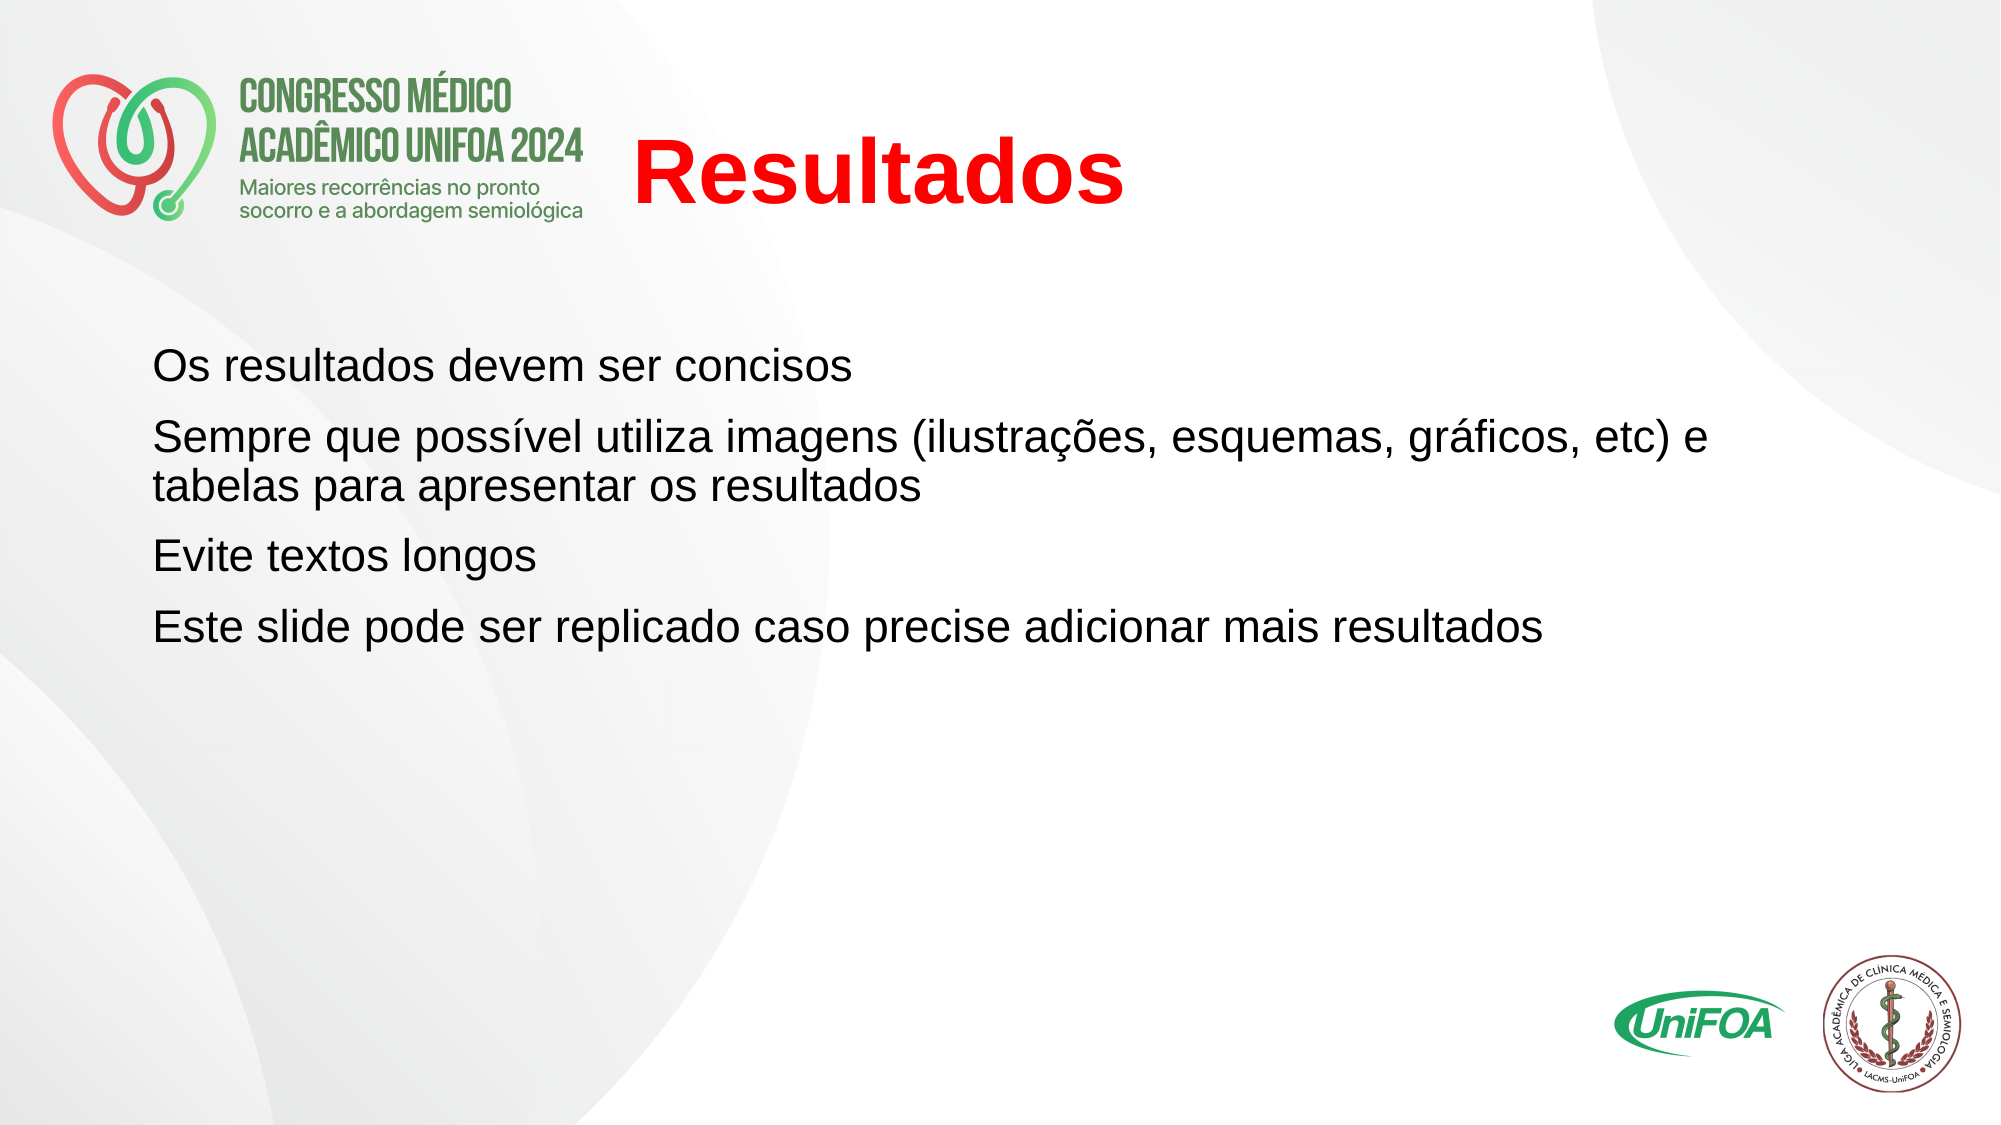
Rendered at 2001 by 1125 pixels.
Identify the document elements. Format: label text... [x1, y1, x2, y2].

list Os resultados devem ser concisos Sempre que possível utiliza imagens (ilustrações, esquemas, gráficos, etc) e tabelas para apresentar os resultados Evite textos longos Este slide pode ser replicado caso precise adicionar mais resultados [137, 335, 1863, 977]
title Resultados [617, 64, 1863, 283]
